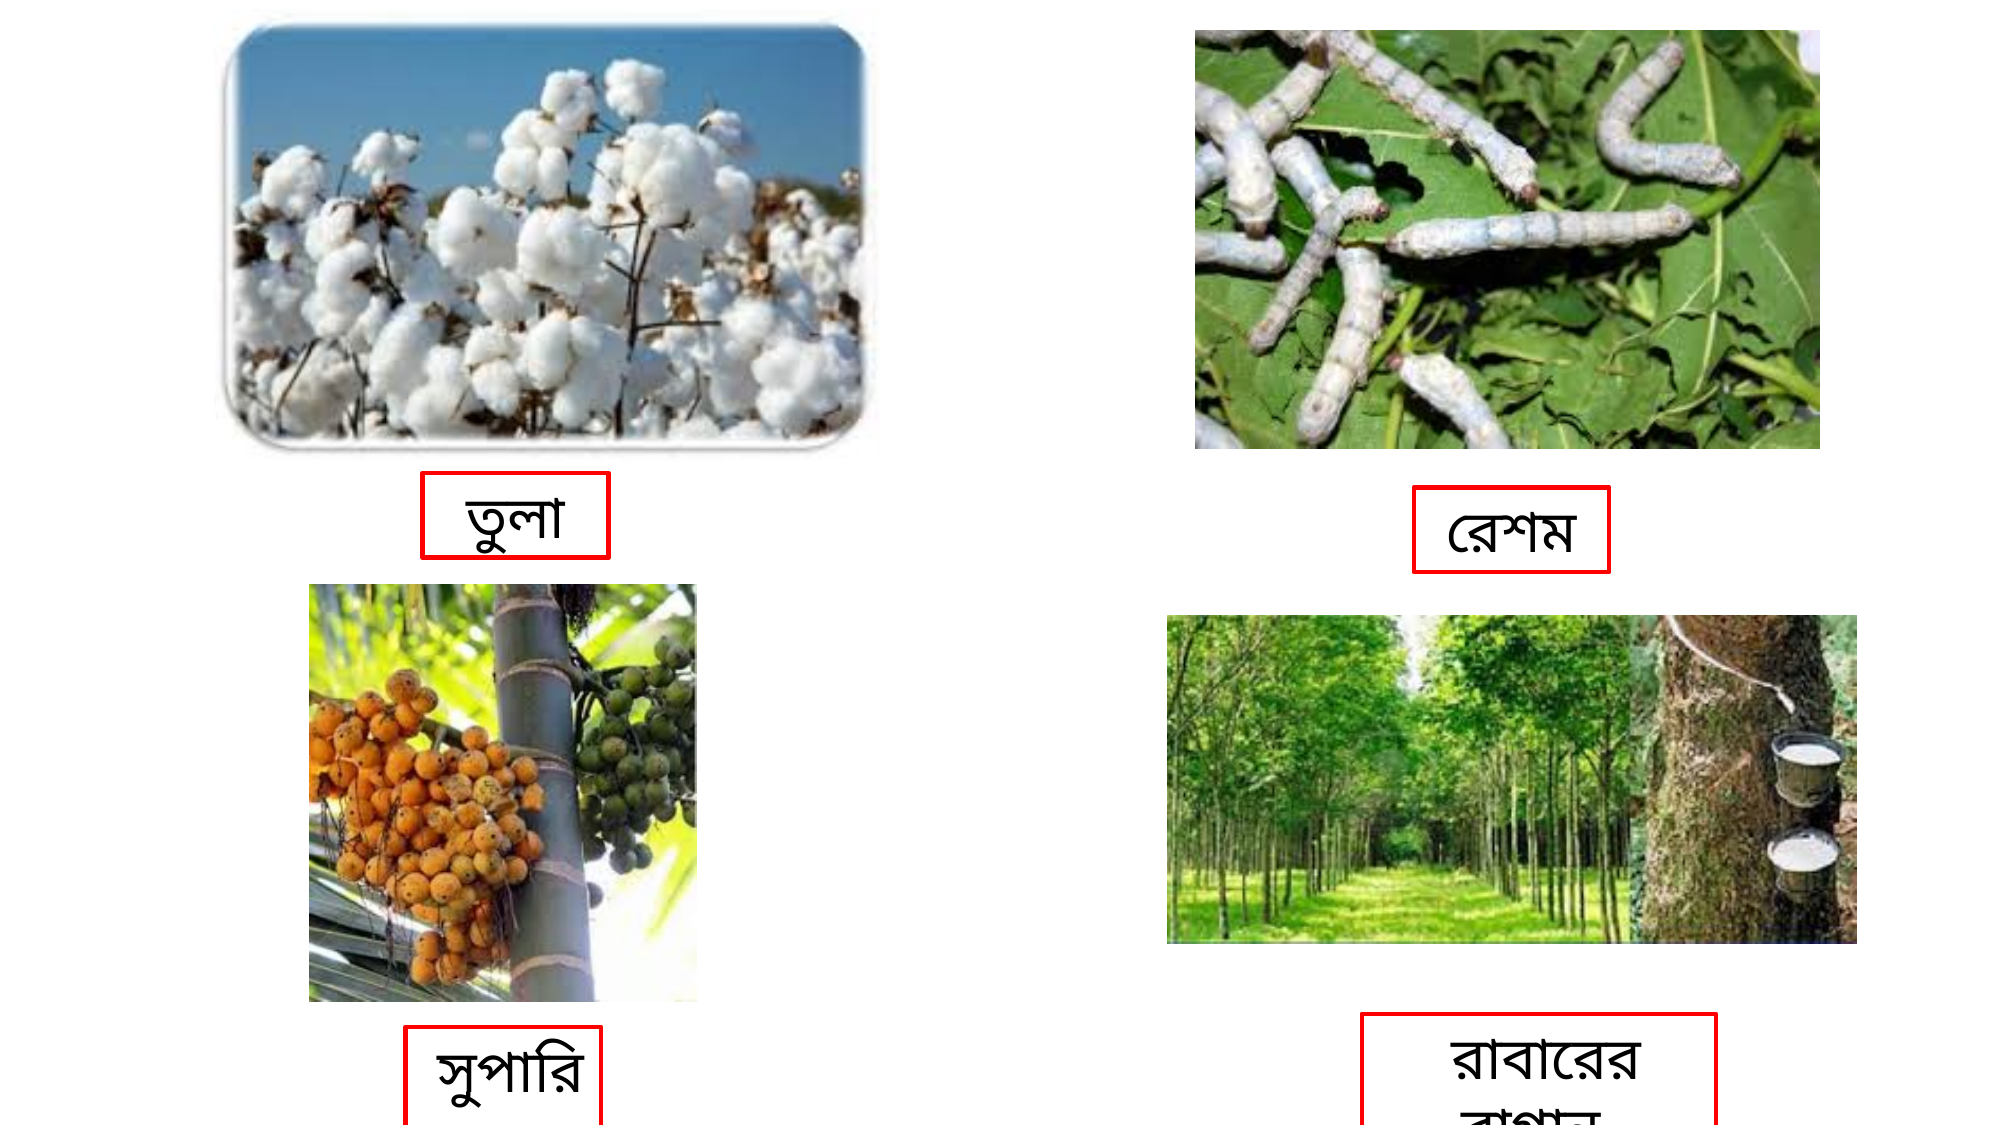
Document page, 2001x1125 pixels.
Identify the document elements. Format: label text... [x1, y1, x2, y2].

picture [309, 584, 697, 1002]
text_box রেশম [1413, 487, 1610, 572]
picture [214, 9, 881, 462]
picture [1166, 615, 1857, 944]
text_box সুপারি [405, 1027, 601, 1125]
text_box রাবারের বাগান [1361, 1013, 1716, 1125]
text_box তুলা [422, 473, 609, 558]
picture [1195, 30, 1820, 449]
